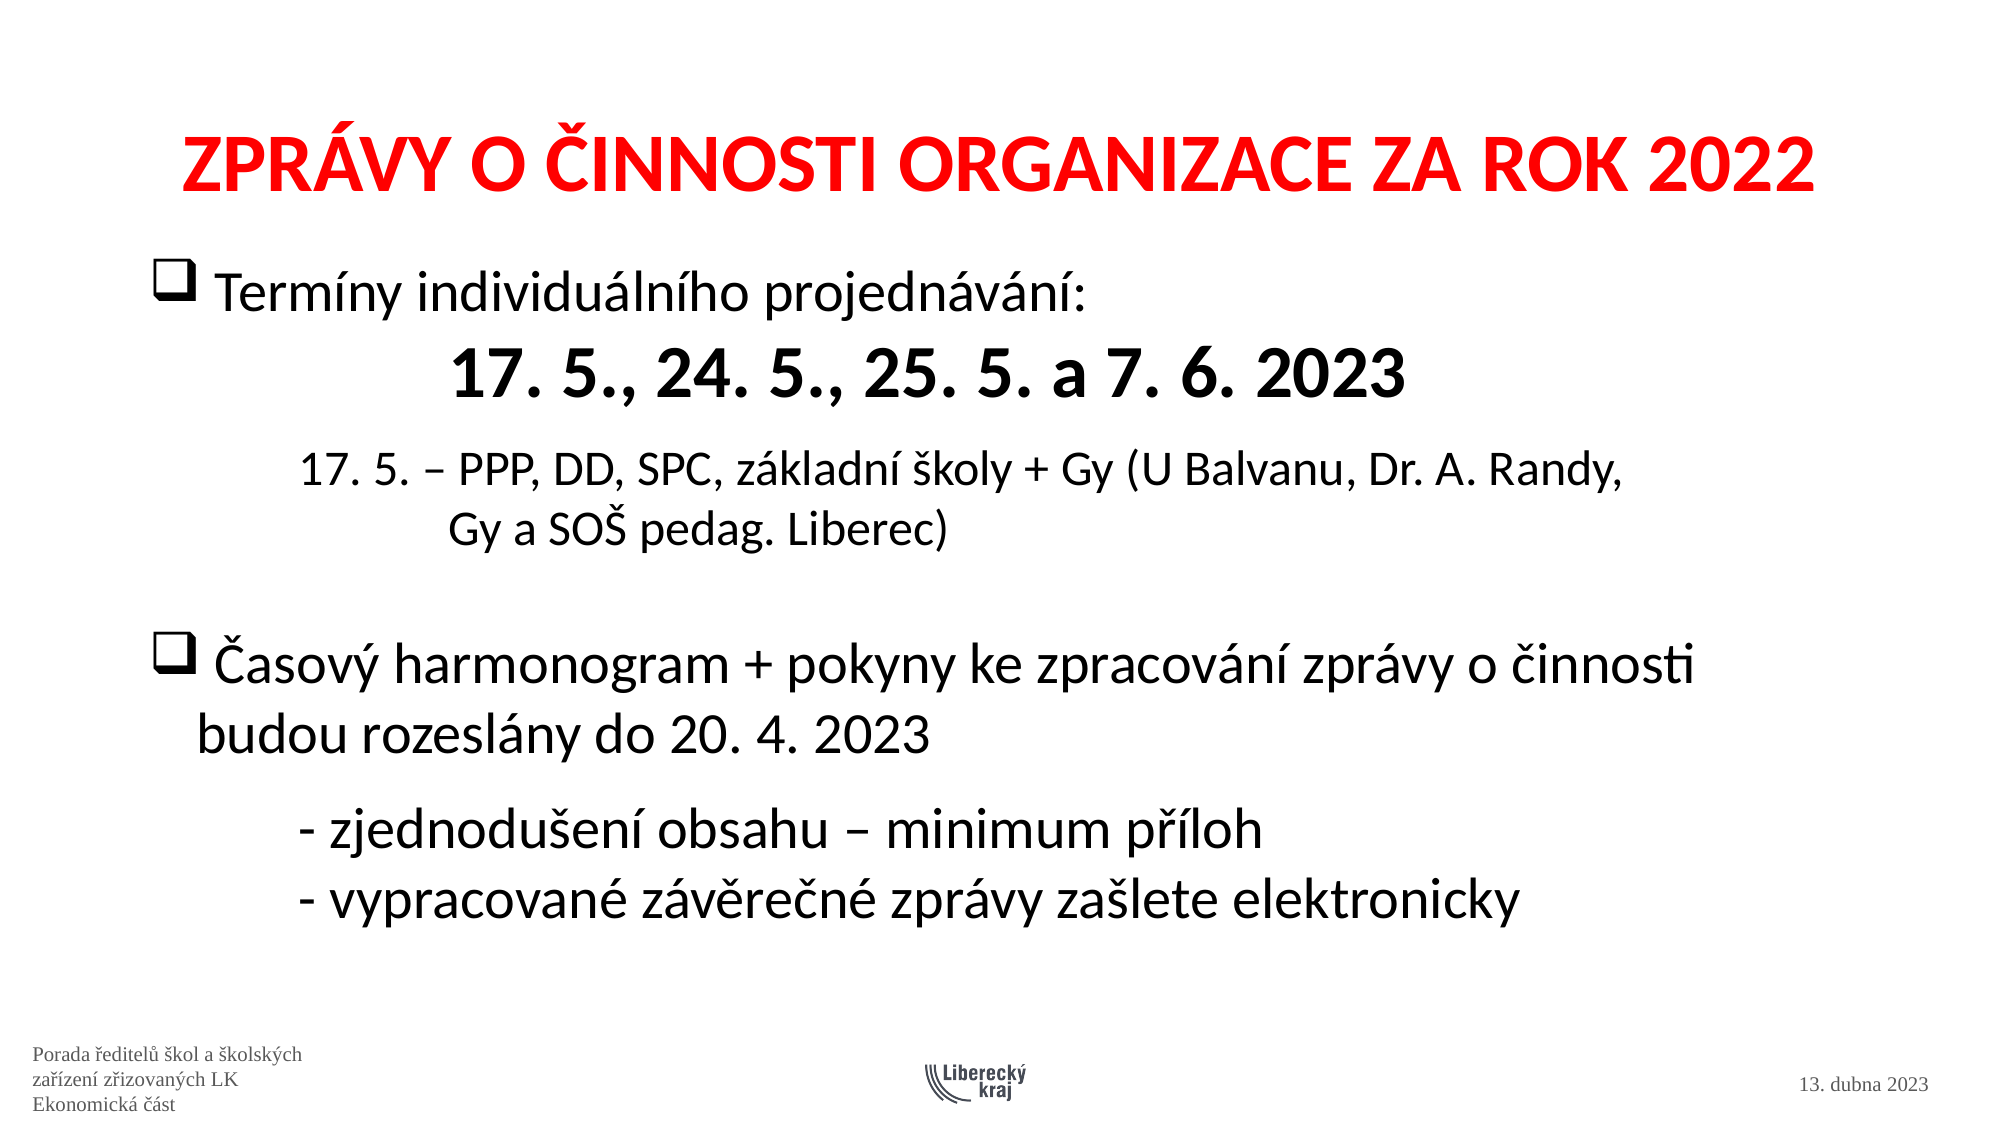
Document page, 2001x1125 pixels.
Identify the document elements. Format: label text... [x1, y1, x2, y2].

picture [925, 1064, 1026, 1104]
text_box Porada ředitelů škol a školských zařízení zřizovaných LK Ekonomická část [24, 1032, 352, 1124]
text_box 13. dubna 2023 [1784, 1062, 1976, 1103]
text_box ZPRÁVY O ČINNOSTI ORGANIZACE ZA ROK 2022 Termíny individuálního projednávání: 17. 5., 24. 5., 25. 5. a 7. 6. 2023 17. 5. – PPP, DD, SPC, základní školy + Gy (U Balvanu, Dr. A. Randy, Gy a SOŠ pedag. Liberec) Časový harmonogram + pokyny ke zpracování zprávy o činnosti budou rozeslány do 20. 4. 2023 - zjednodušení obsahu – minimum příloh - vypracované závěrečné zprávy zašlete elektronicky [134, 100, 1866, 938]
